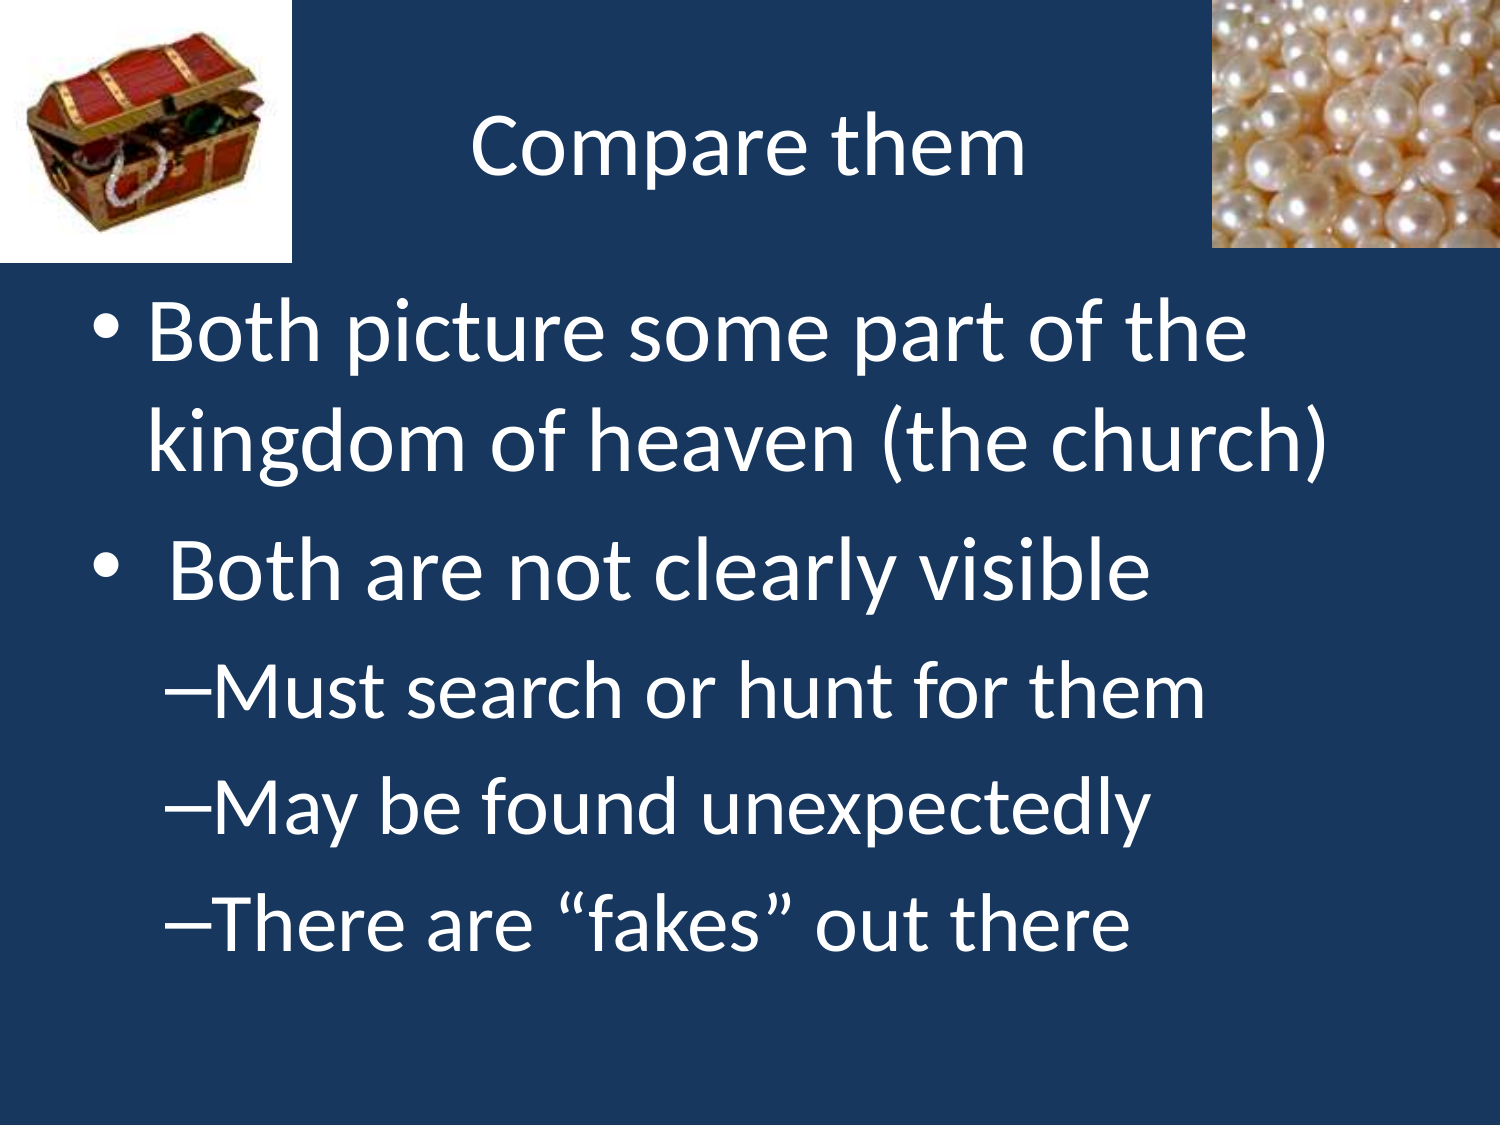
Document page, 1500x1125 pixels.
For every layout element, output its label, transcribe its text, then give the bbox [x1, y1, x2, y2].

picture [1212, 0, 1500, 249]
list Both picture some part of the kingdom of heaven (the church) Both are not clearly visible Must search or hunt for them May be found unexpectedly There are “fakes” out there [75, 262, 1425, 1005]
picture [0, 0, 292, 263]
title Compare them [296, 45, 1207, 233]
